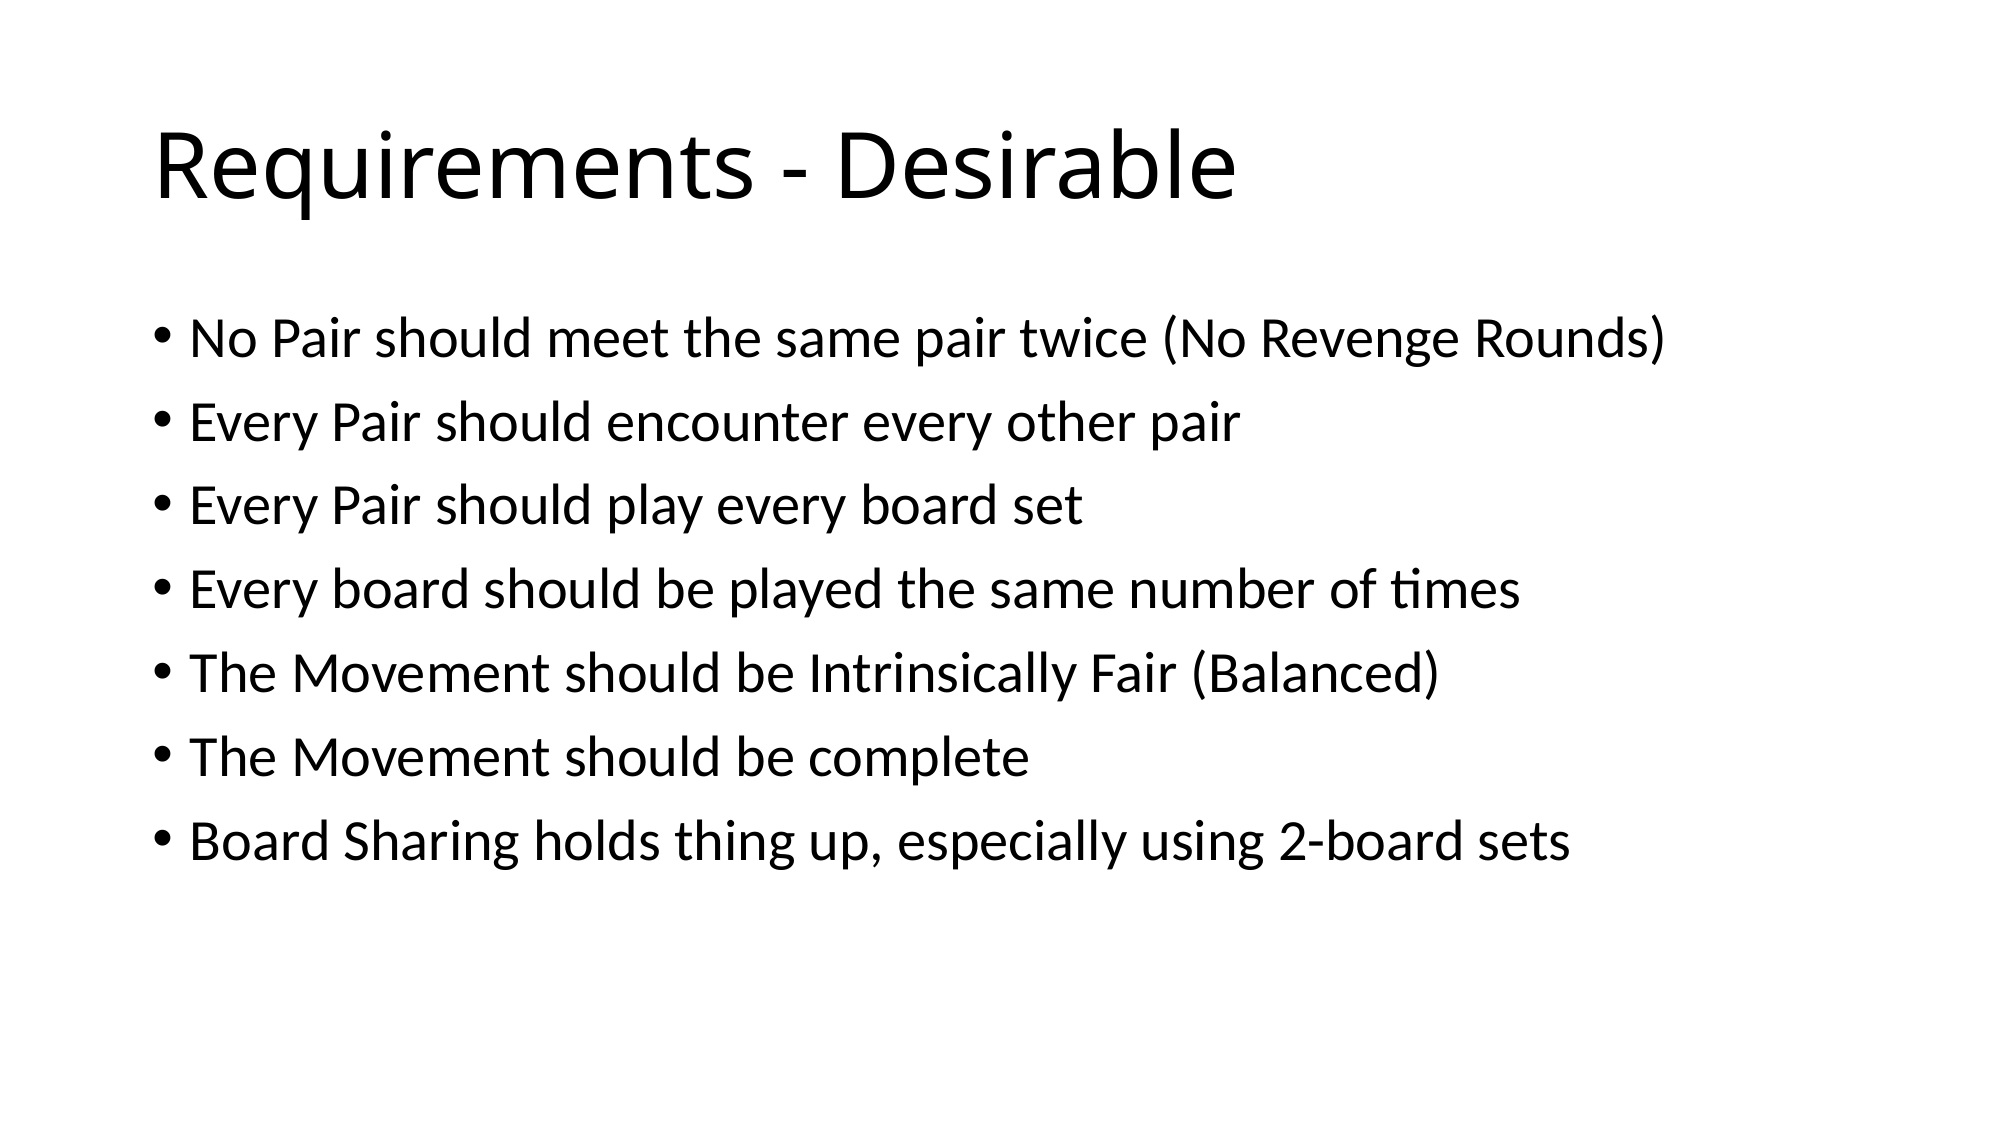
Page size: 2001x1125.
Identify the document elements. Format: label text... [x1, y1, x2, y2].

list No Pair should meet the same pair twice (No Revenge Rounds) Every Pair should encounter every other pair Every Pair should play every board set Every board should be played the same number of times The Movement should be Intrinsically Fair (Balanced) The Movement should be complete Board Sharing holds thing up, especially using 2-board sets [137, 299, 1863, 1014]
title Requirements - Desirable [137, 59, 1863, 278]
